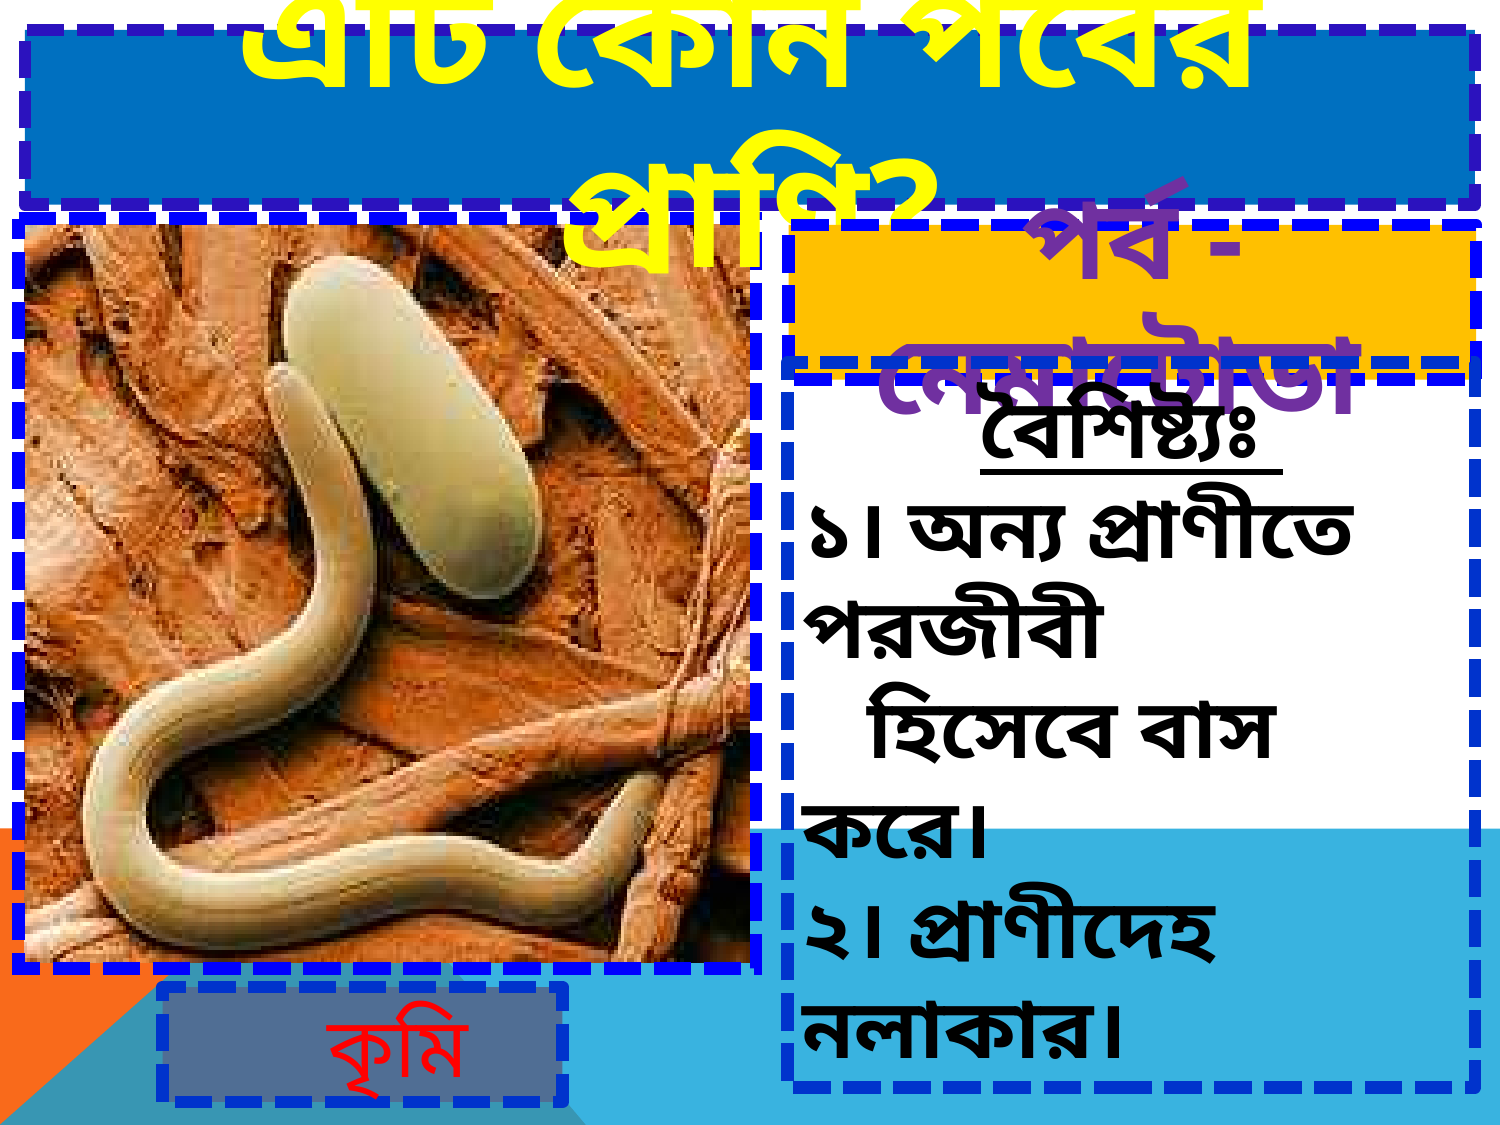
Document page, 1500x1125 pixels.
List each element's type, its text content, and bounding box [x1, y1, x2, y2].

text_box এটি কোন পর্বের প্রাণি? [23, 28, 1477, 207]
text_box পর্ব - নেমাটোডা [787, 223, 1478, 362]
text_box কৃমি [162, 987, 563, 1102]
picture [24, 224, 751, 963]
text_box বৈশিষ্ট্যঃ ১। অন্য প্রাণীতে পরজীবী হিসেবে বাস করে। ২। প্রাণীদেহ নলাকার। [785, 360, 1477, 1090]
